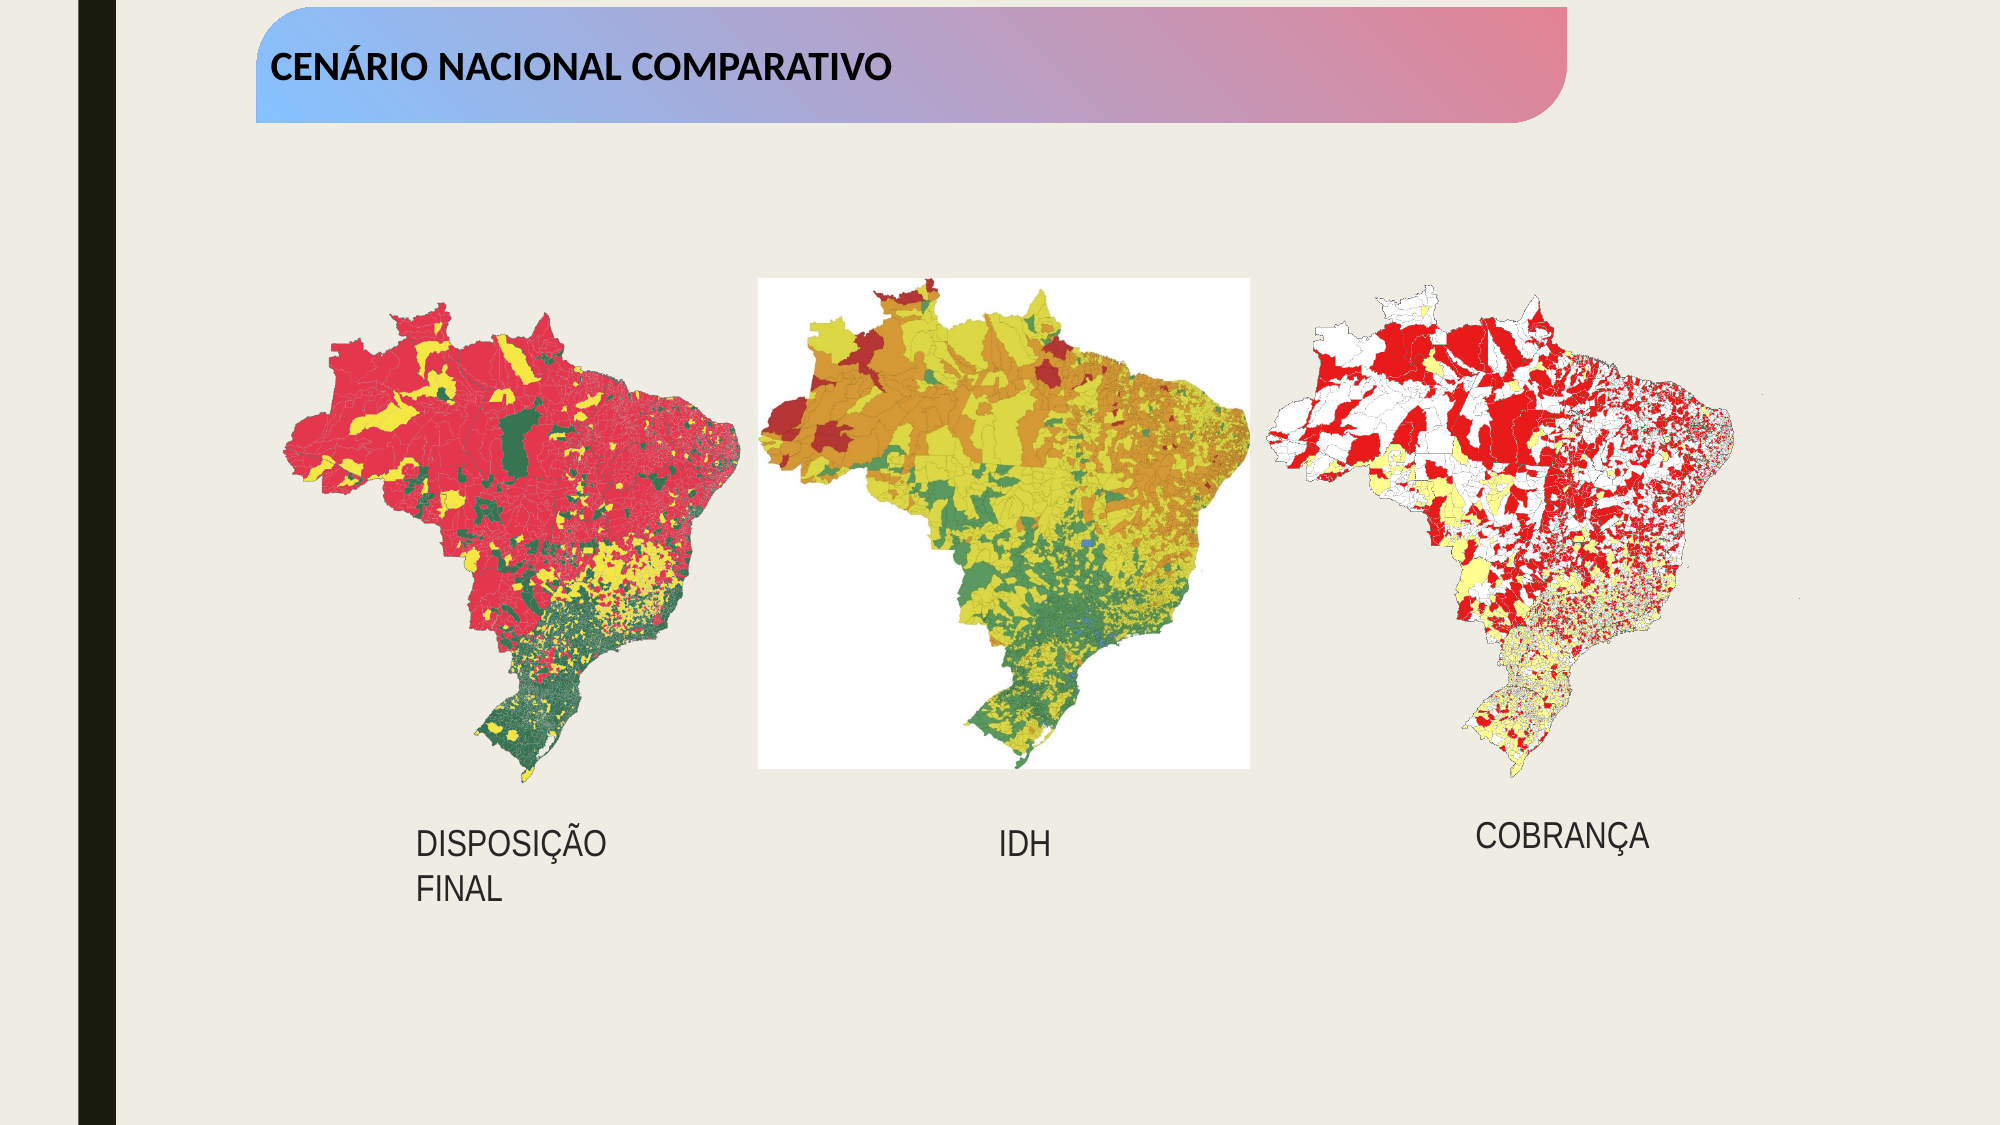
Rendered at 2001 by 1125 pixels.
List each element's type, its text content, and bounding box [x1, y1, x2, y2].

picture [173, 278, 1869, 794]
text_box [264, 4, 1570, 122]
text_box COBRANÇA [1460, 803, 1709, 851]
text_box CENÁRIO NACIONAL COMPARATIVO [255, 31, 1532, 123]
text_box DISPOSIÇÃO FINAL [400, 811, 717, 859]
text_box IDH [983, 811, 1107, 851]
text_box [253, 53, 1527, 126]
